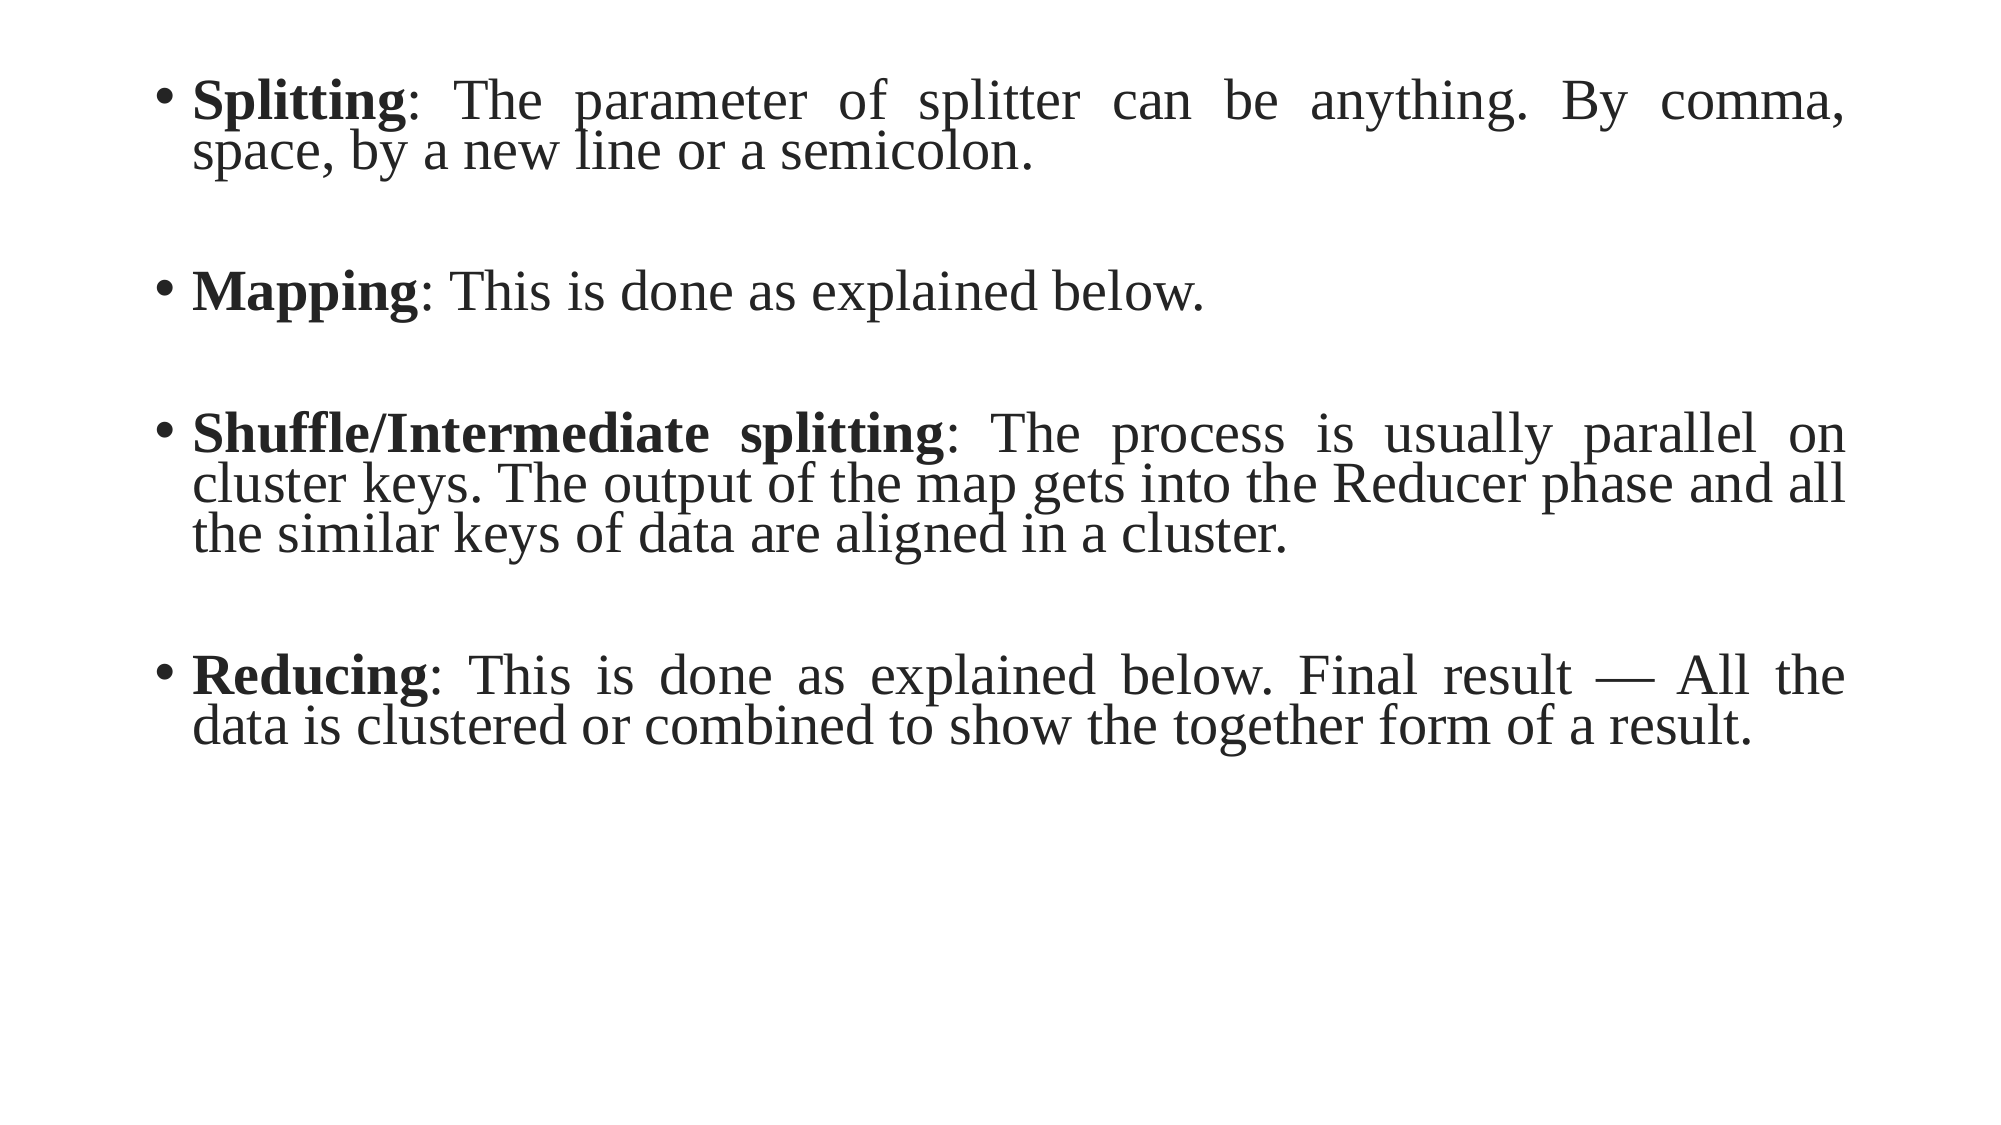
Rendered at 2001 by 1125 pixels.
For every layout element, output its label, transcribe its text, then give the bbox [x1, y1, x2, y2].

list Splitting: The parameter of splitter can be anything. By comma, space, by a new line or a semicolon. Mapping: This is done as explained below. Shuffle/Intermediate splitting: The process is usually parallel on cluster keys. The output of the map gets into the Reducer phase and all the similar keys of data are aligned in a cluster. Reducing: This is done as explained below. Final result — All the data is clustered or combined to show the together form of a result. [139, 73, 1863, 1014]
